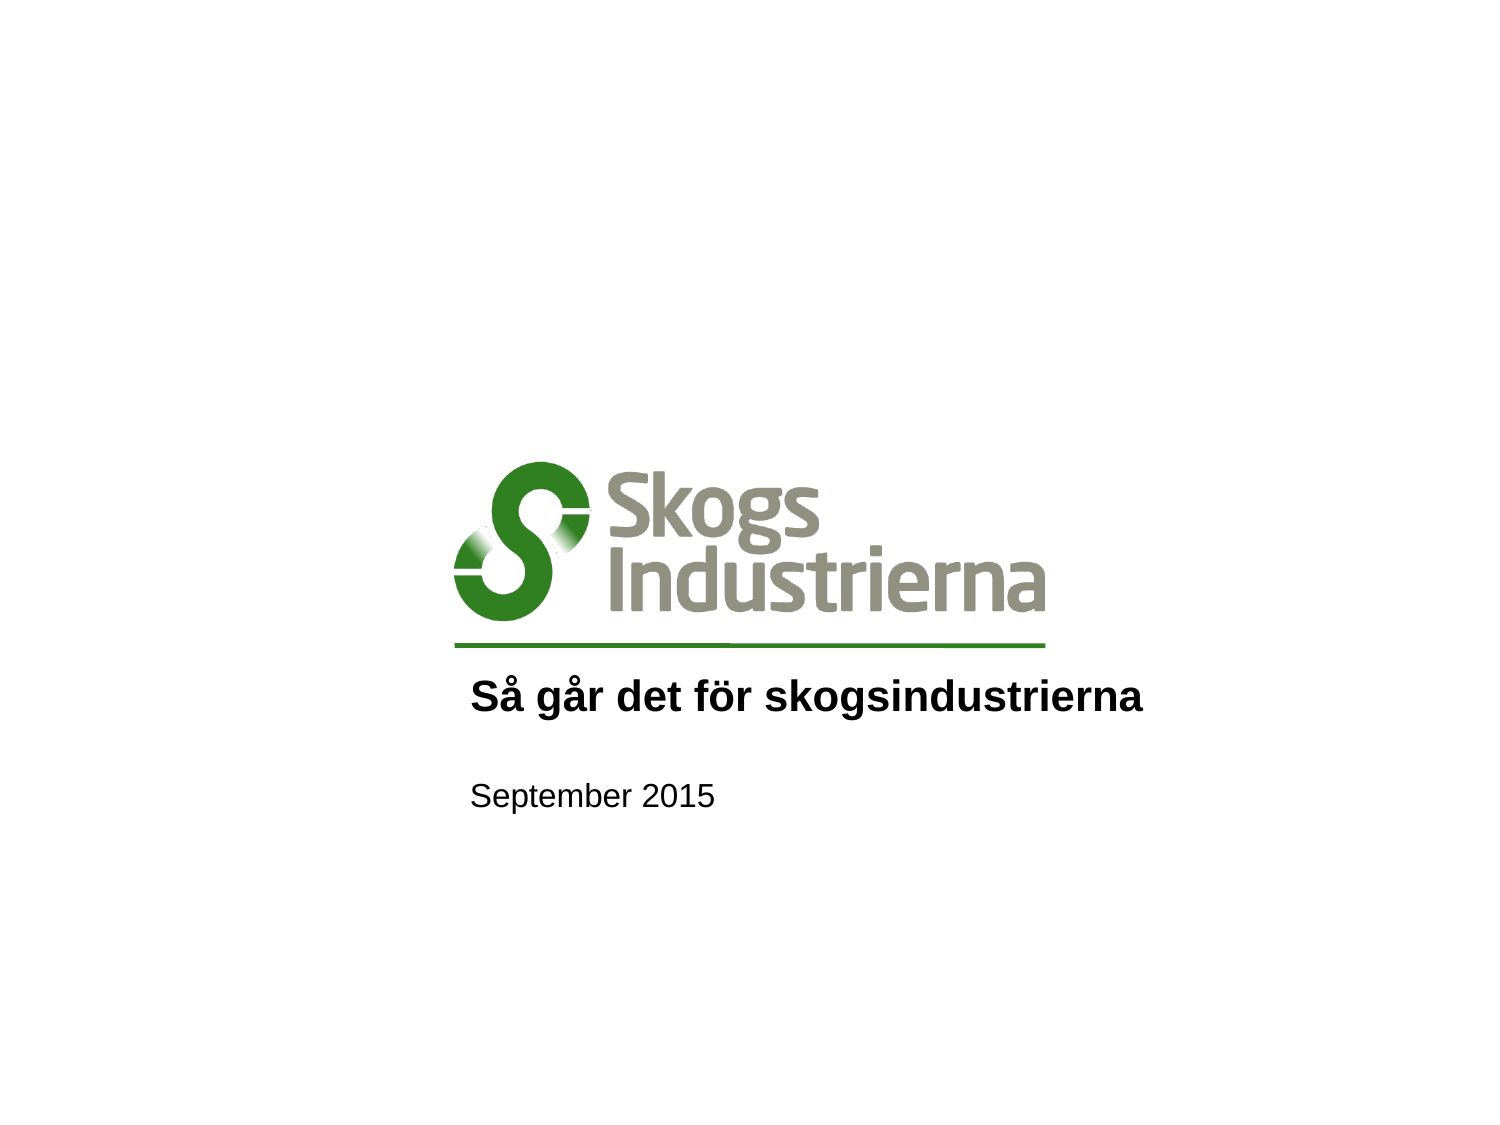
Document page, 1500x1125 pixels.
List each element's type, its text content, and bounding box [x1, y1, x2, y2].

title Så går det för skogsindustrierna [455, 663, 1258, 728]
picture [454, 461, 1045, 621]
subtitle September 2015 [454, 754, 1055, 857]
